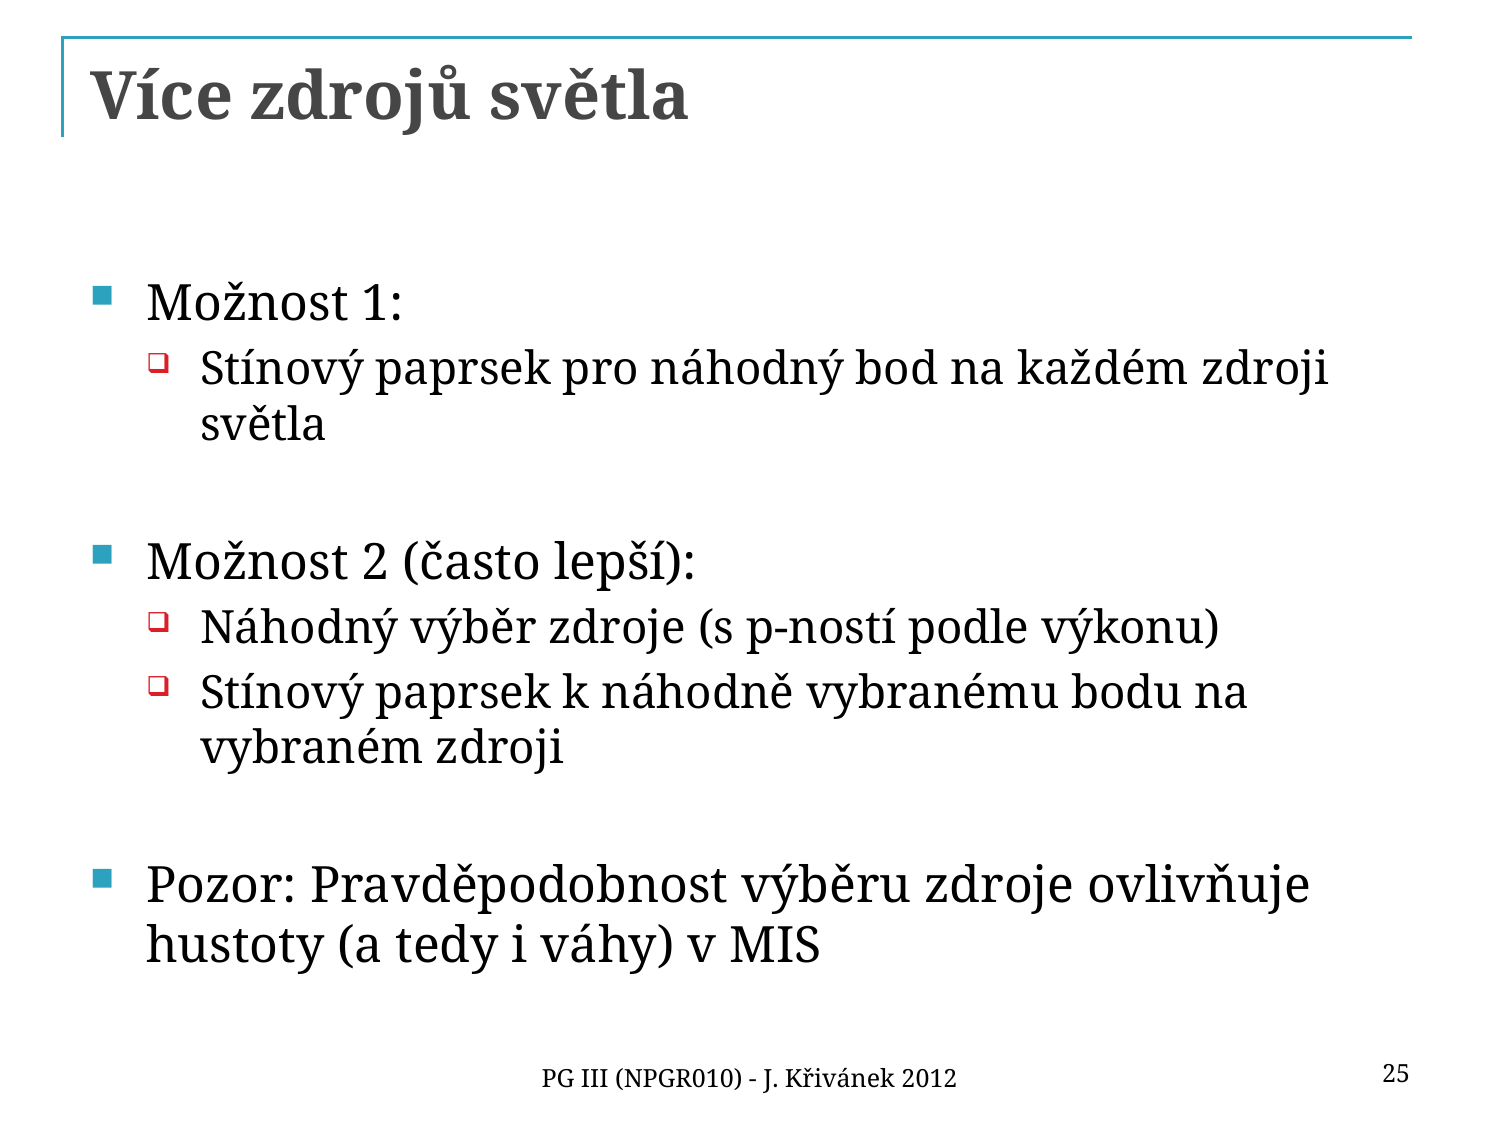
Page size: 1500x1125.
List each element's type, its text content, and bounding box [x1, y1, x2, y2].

title Více zdrojů světla [74, 45, 1426, 233]
footer PG III (NPGR010) - J. Křivánek 2012 [512, 1024, 988, 1101]
slide_number 25 [1074, 1023, 1426, 1100]
list Možnost 1: Stínový paprsek pro náhodný bod na každém zdroji světla Možnost 2 (často lepší): Náhodný výběr zdroje (s p-ností podle výkonu) Stínový paprsek k náhodně vybranému bodu na vybraném zdroji Pozor: Pravděpodobnost výběru zdroje ovlivňuje hustoty (a tedy i váhy) v MIS [74, 262, 1426, 1006]
